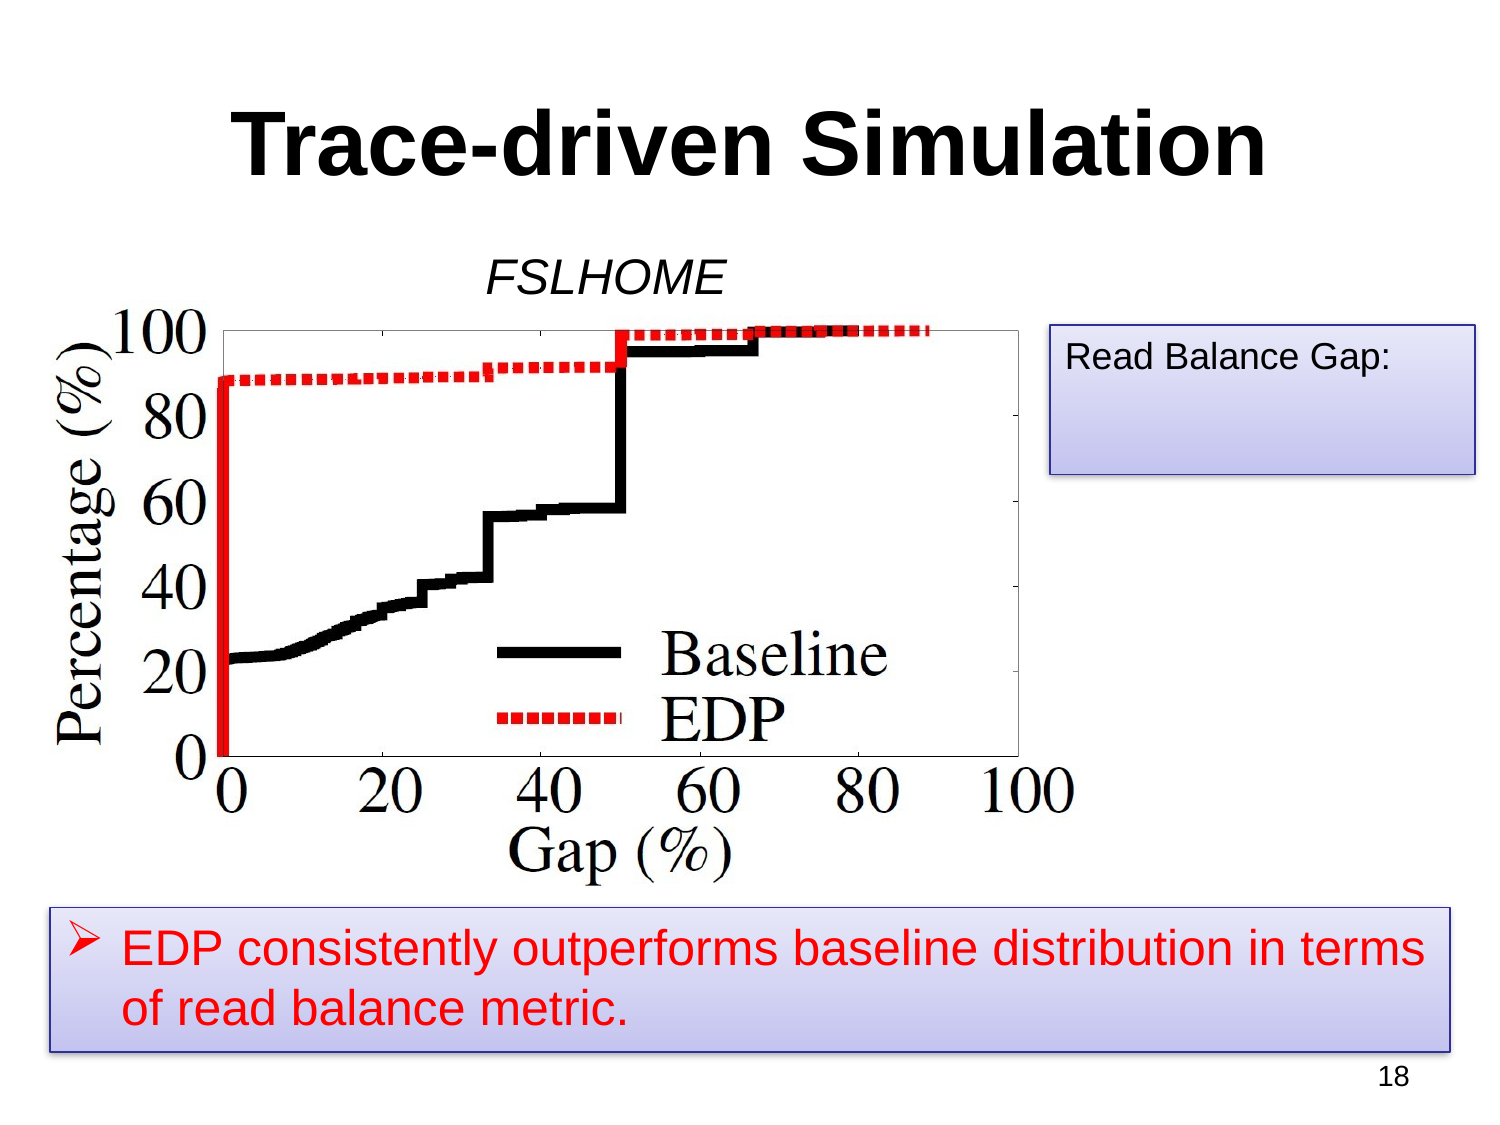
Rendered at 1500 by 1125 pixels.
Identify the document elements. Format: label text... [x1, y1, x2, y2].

picture [49, 300, 1080, 888]
slide_number 18 [1074, 1060, 1425, 1109]
text_box EDP consistently outperforms baseline distribution in terms of read balance metric. [49, 907, 1451, 1053]
text_box FSLHOME [449, 237, 763, 298]
title Trace-driven Simulation [75, 45, 1425, 233]
